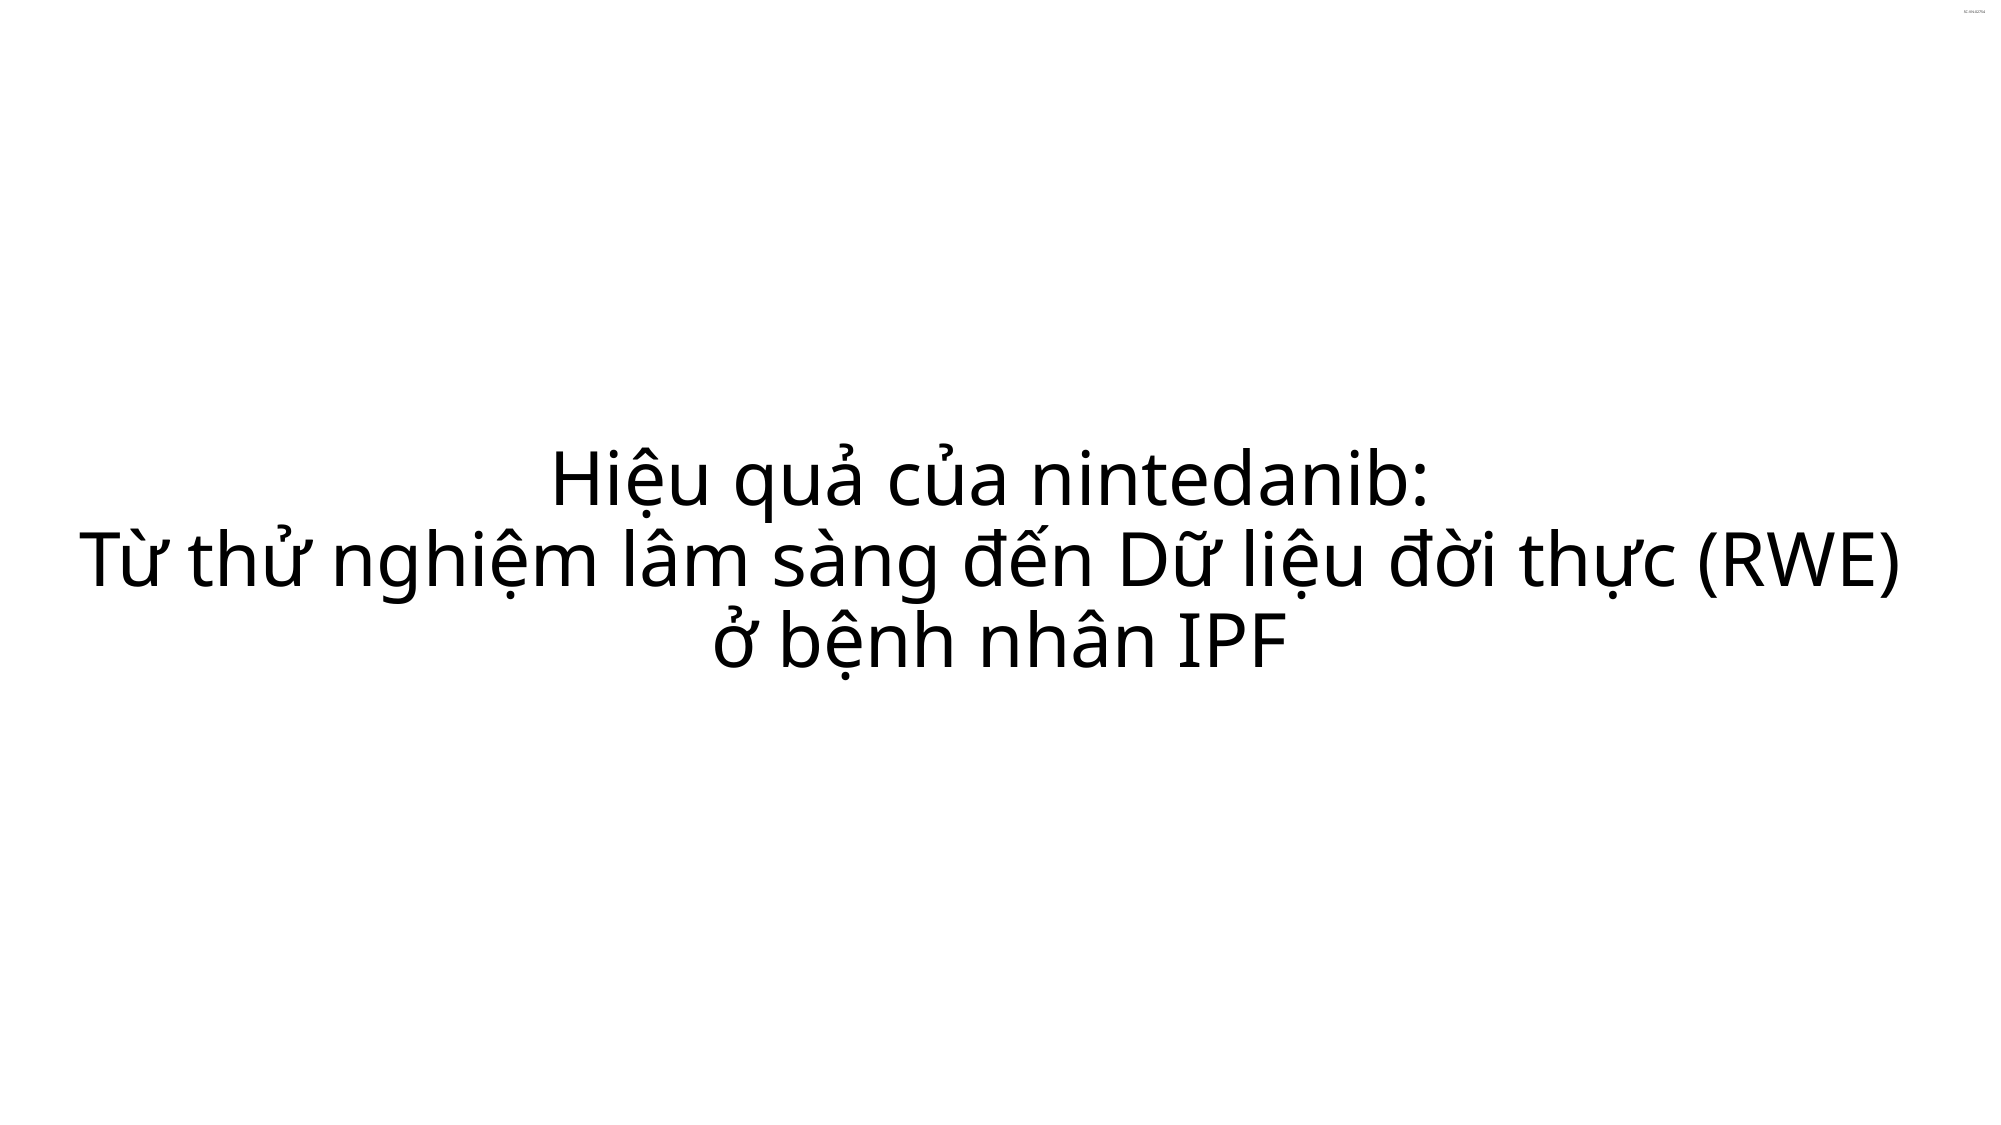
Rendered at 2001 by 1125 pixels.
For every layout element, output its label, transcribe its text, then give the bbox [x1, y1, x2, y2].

title Hiệu quả của nintedanib: Từ thử nghiệm lâm sàng đến Dữ liệu đời thực (RWE) ở bệnh nhân IPF [1, 285, 1999, 840]
